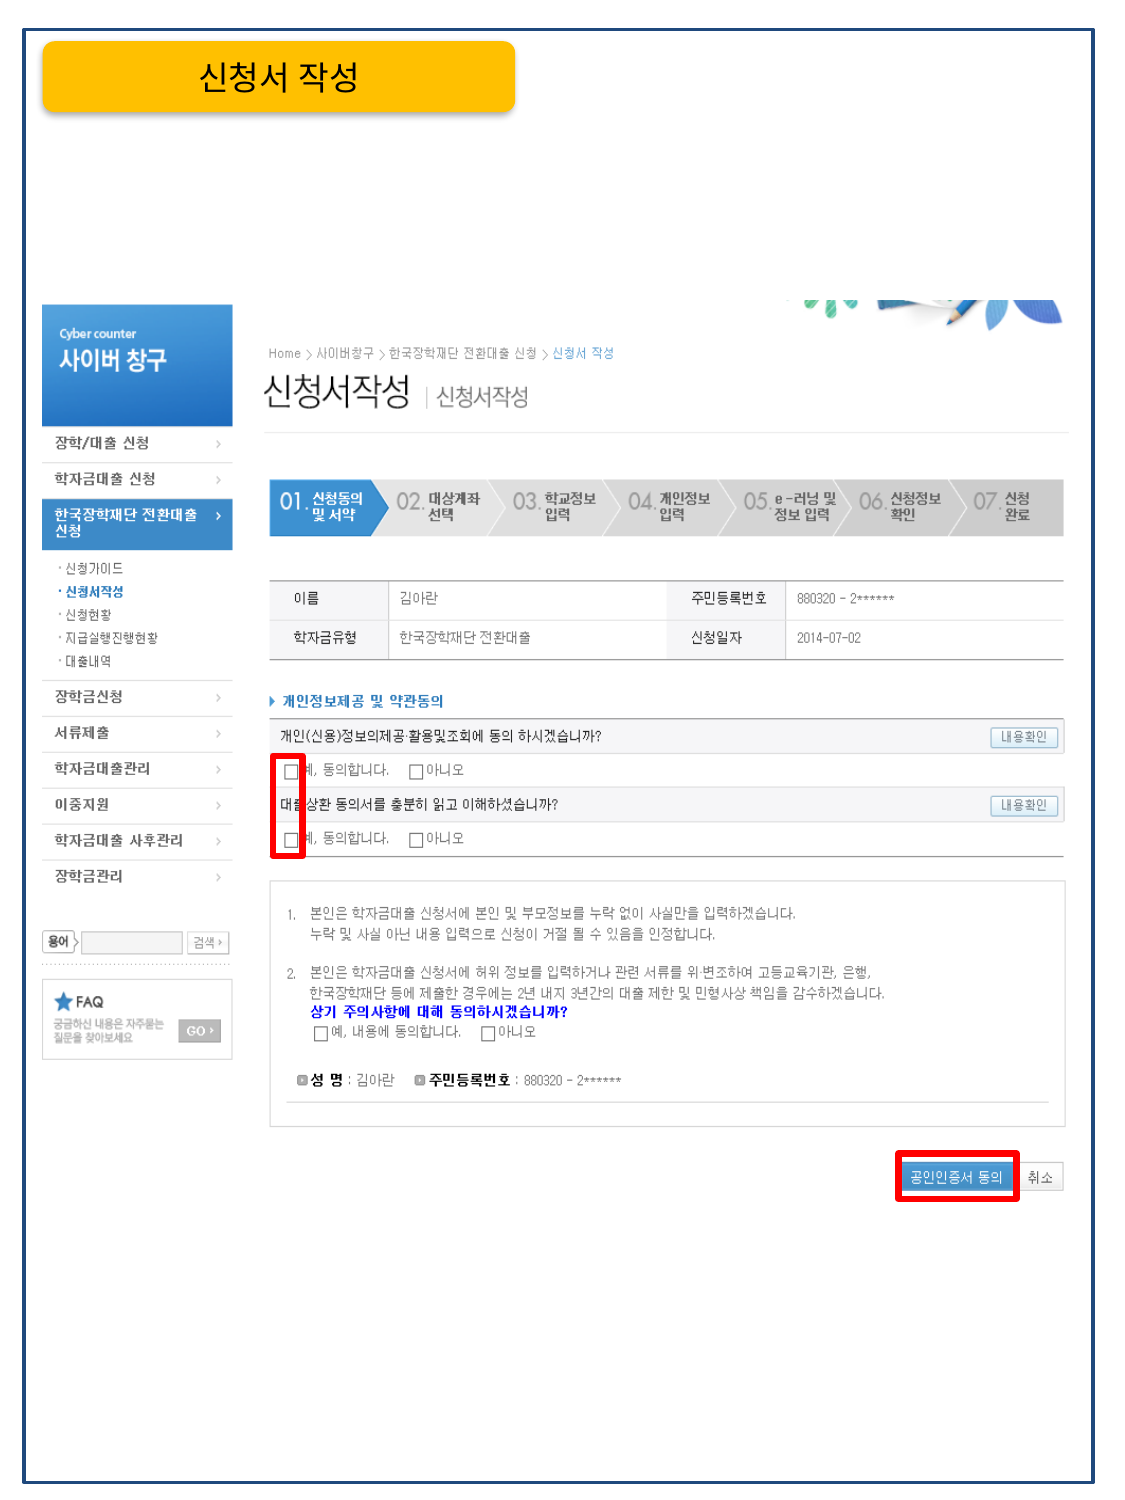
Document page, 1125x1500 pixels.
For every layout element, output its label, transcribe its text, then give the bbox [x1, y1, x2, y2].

picture [42, 300, 1071, 1200]
text_box [22, 27, 1095, 1484]
text_box 신청서 작성 [42, 41, 516, 113]
